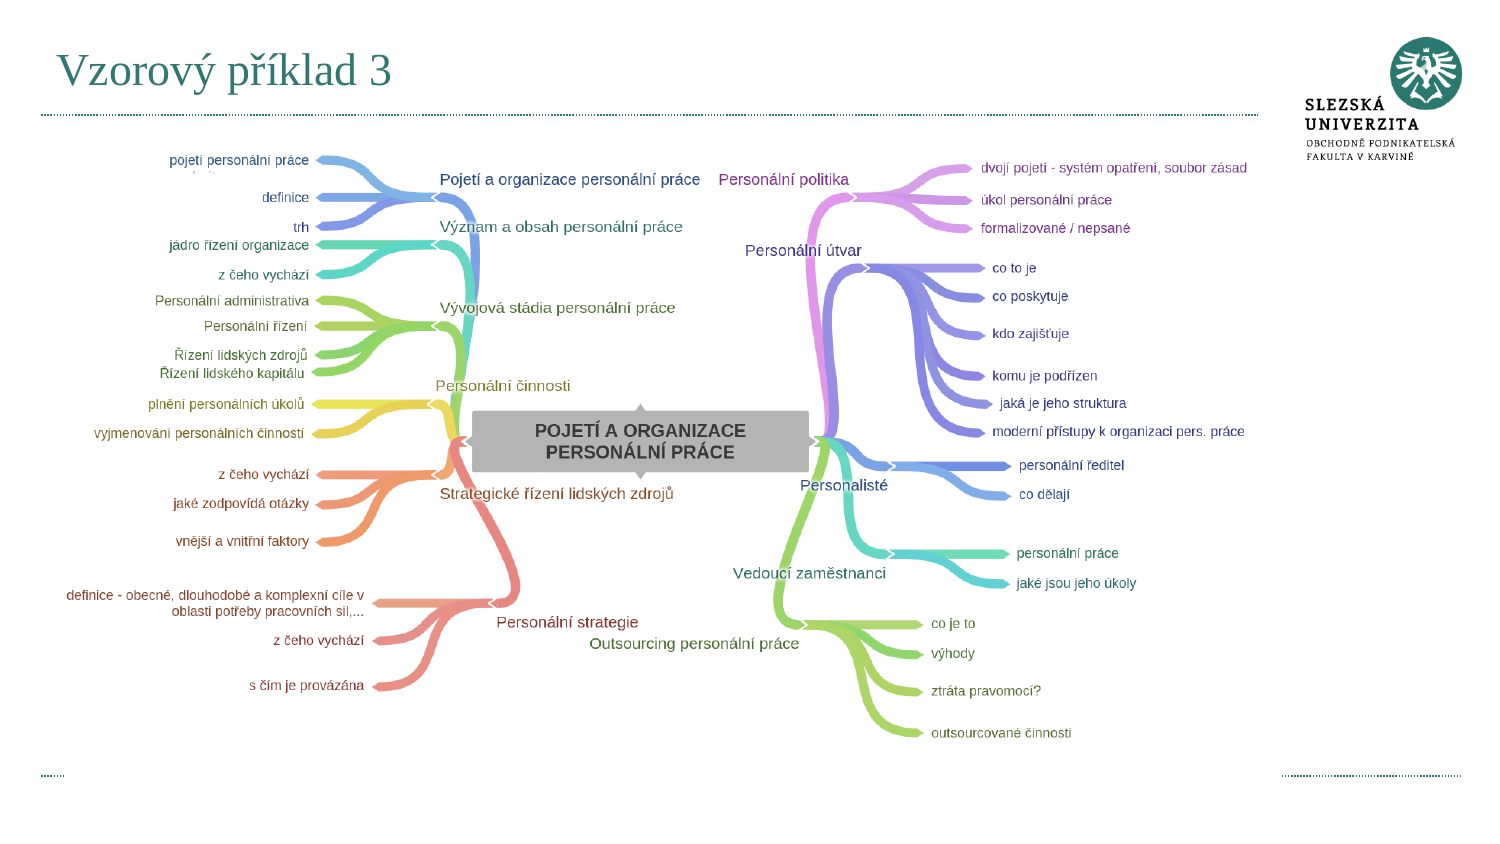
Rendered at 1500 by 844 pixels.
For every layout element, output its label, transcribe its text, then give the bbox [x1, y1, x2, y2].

title Vzorový příklad 3 [41, 32, 1282, 116]
picture [64, 149, 1282, 777]
picture [1305, 37, 1462, 160]
